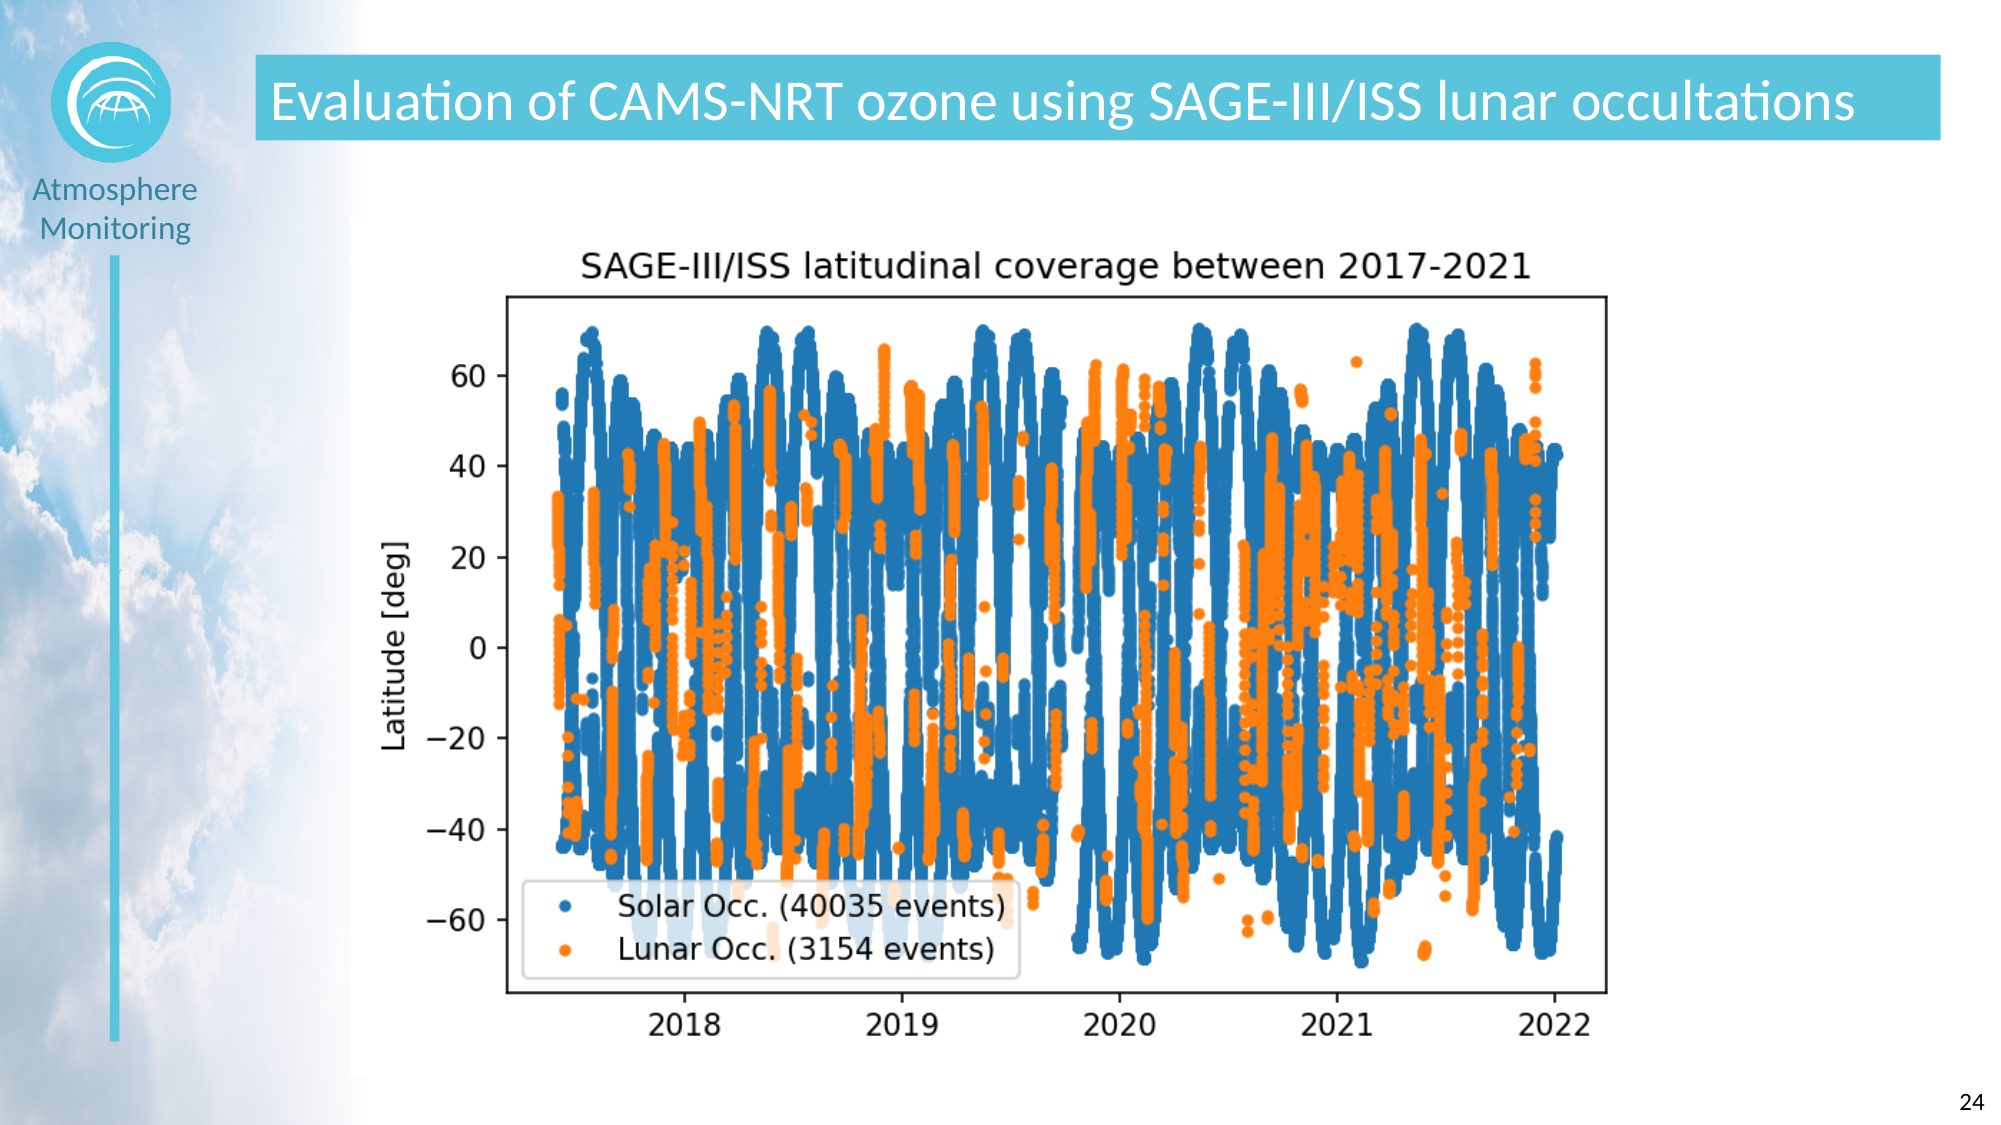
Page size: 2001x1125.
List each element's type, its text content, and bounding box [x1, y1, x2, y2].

title Evaluation of CAMS-NRT ozone using SAGE-III/ISS lunar occultations [255, 54, 1941, 141]
picture [40, 26, 191, 169]
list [349, 216, 1638, 1076]
slide_number 24 [1533, 1075, 2000, 1125]
